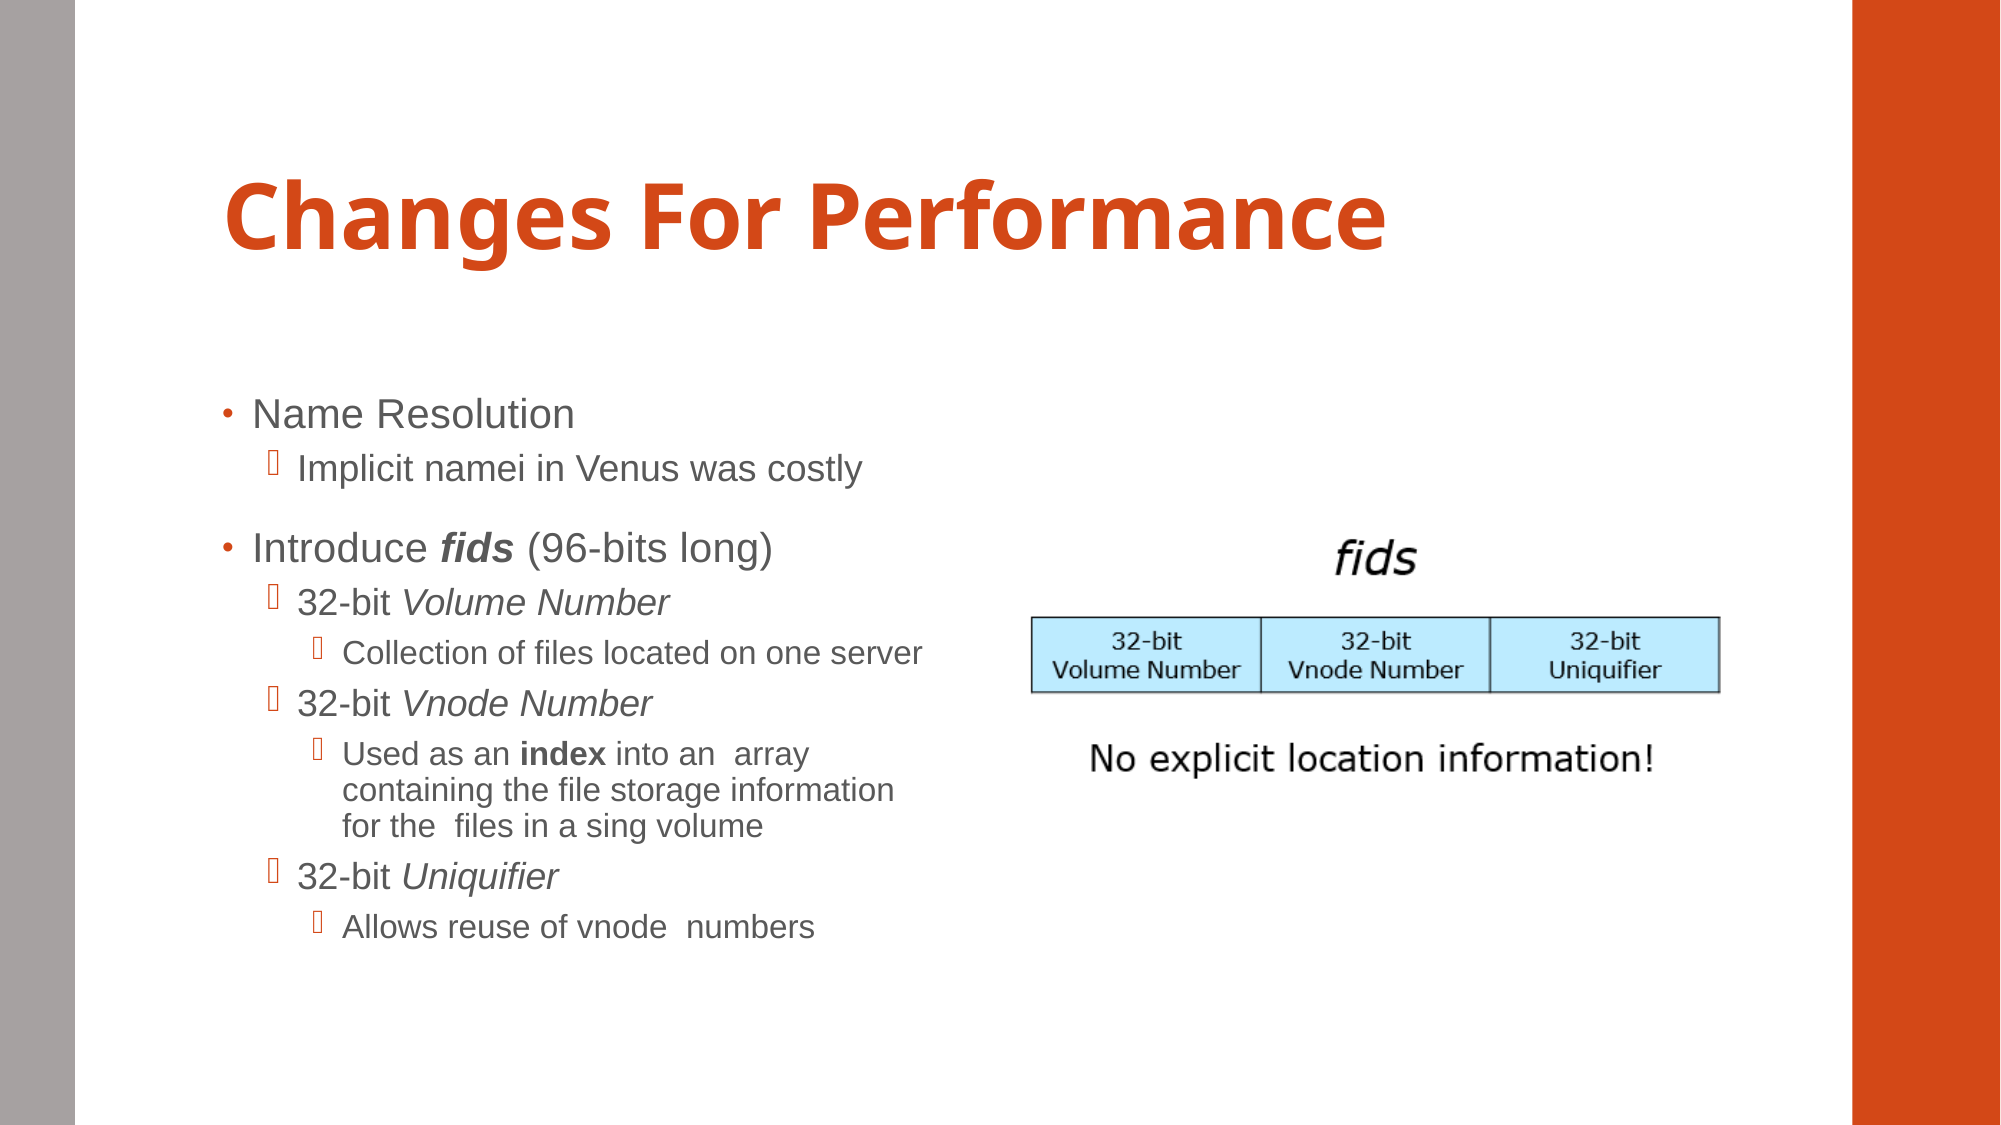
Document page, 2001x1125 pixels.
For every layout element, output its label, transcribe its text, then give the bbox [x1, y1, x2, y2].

list Name Resolution Implicit namei in Venus was costly Introduce fids (96-bits long) 32-bit Volume Number Collection of files located on one server 32-bit Vnode Number Used as an index into an array containing the file storage information for the files in a sing volume 32-bit Uniquifier Allows reuse of vnode numbers [206, 299, 942, 1014]
title Changes For Performance [206, 48, 1797, 278]
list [1004, 515, 1741, 799]
